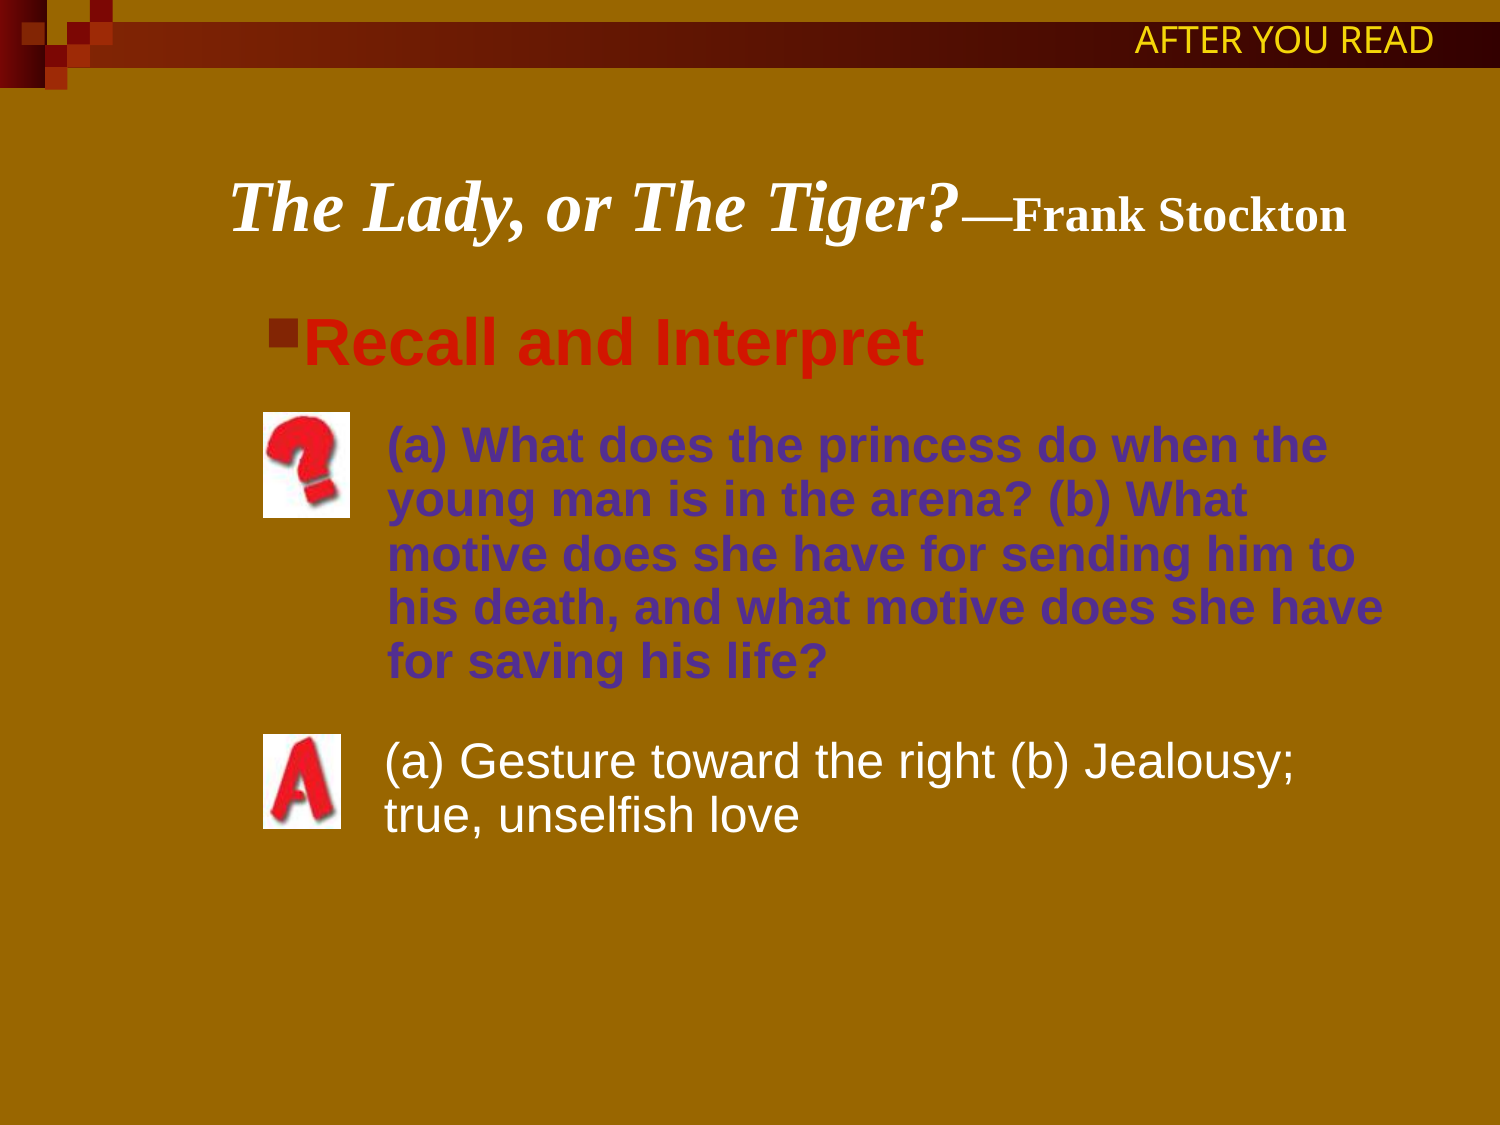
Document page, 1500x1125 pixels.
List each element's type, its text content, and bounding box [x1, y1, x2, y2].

picture [262, 734, 341, 829]
list Recall and Interpret [249, 299, 1438, 425]
text_box AFTER YOU READ [787, 8, 1450, 69]
text_box (a) Gesture toward the right (b) Jealousy; true, unselfish love [369, 727, 1375, 851]
title The Lady, or The Tiger?—Frank Stockton [212, 149, 1388, 255]
picture [262, 412, 350, 518]
text_box (a) What does the princess do when the young man is in the arena? (b) What motive does she have for sending him to his death, and what motive does she have for saving his life? [372, 412, 1400, 698]
